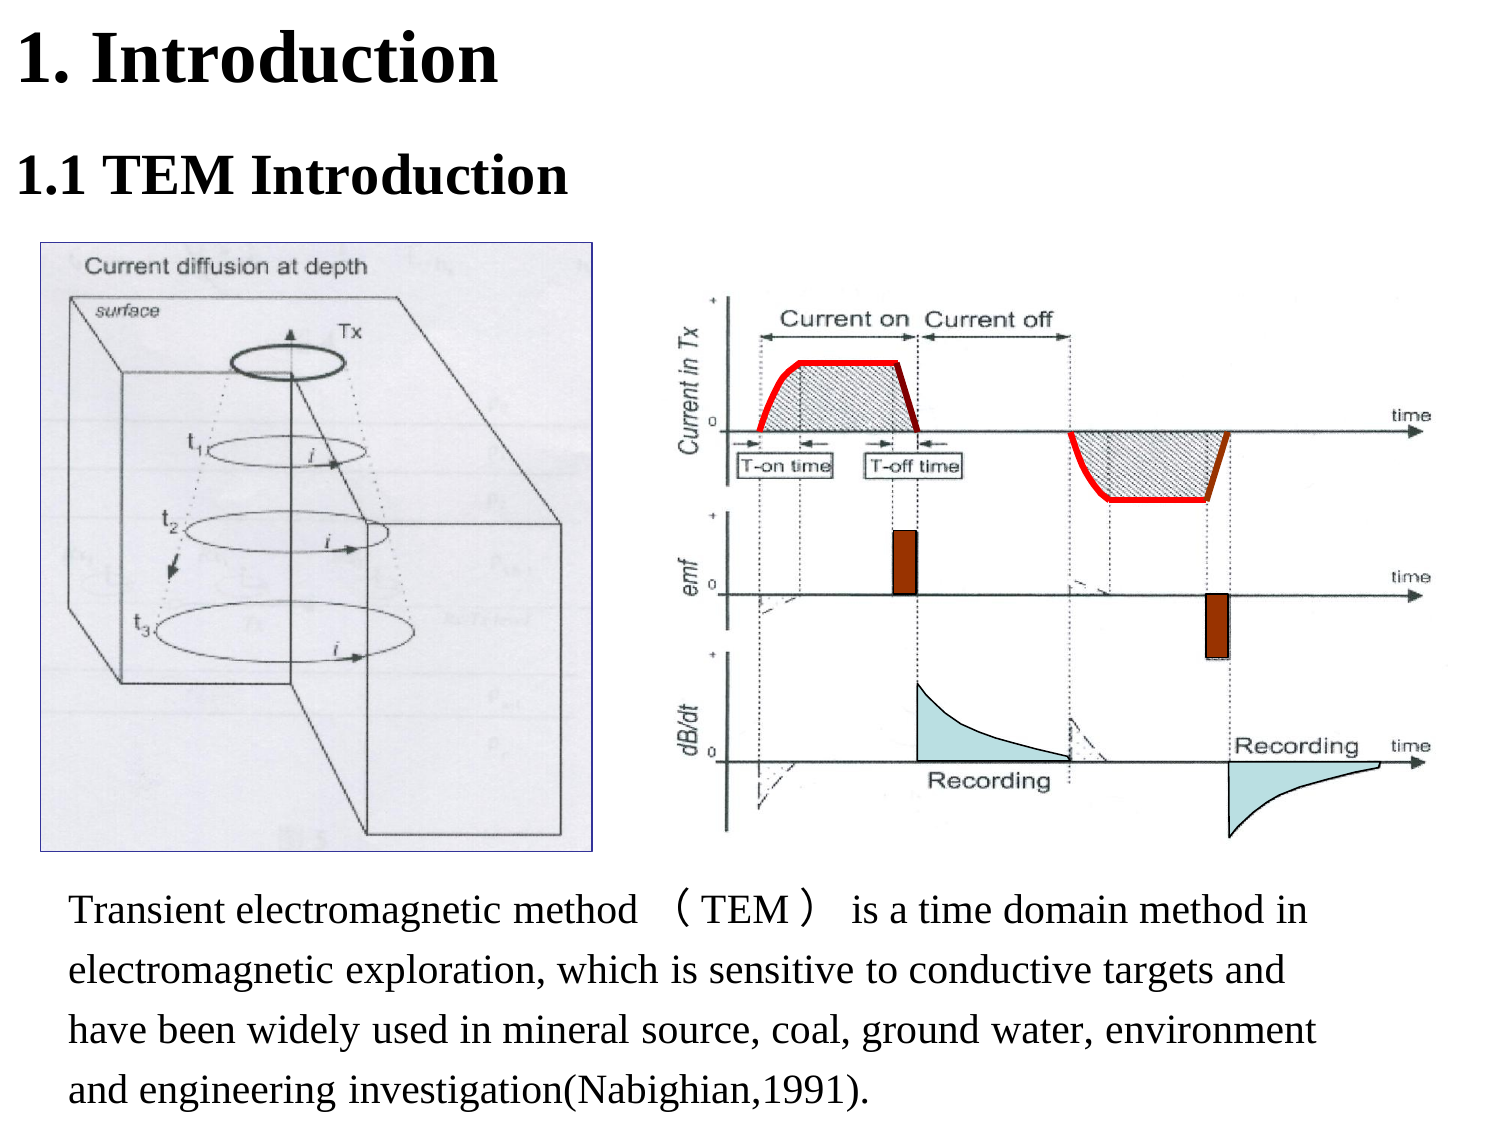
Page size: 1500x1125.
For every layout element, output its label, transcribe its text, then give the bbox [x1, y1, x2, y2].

text_box [893, 530, 916, 594]
text_box [759, 364, 800, 432]
title 1. Introduction [12, 7, 1488, 196]
text_box [1205, 594, 1229, 658]
text_box Transient electromagnetic method（TEM）is a time domain method in electromagnetic exploration, which is sensitive to conductive targets and have been widely used in mineral source, coal, ground water, environment and engineering investigation(Nabighian,1991). [66, 871, 1366, 1112]
text_box [40, 242, 593, 852]
text_box [1070, 432, 1110, 500]
text_box [1228, 761, 1381, 838]
text_box [917, 683, 1071, 761]
text_box [655, 278, 1459, 846]
text_box 1.1 TEM Introduction [12, 136, 569, 206]
